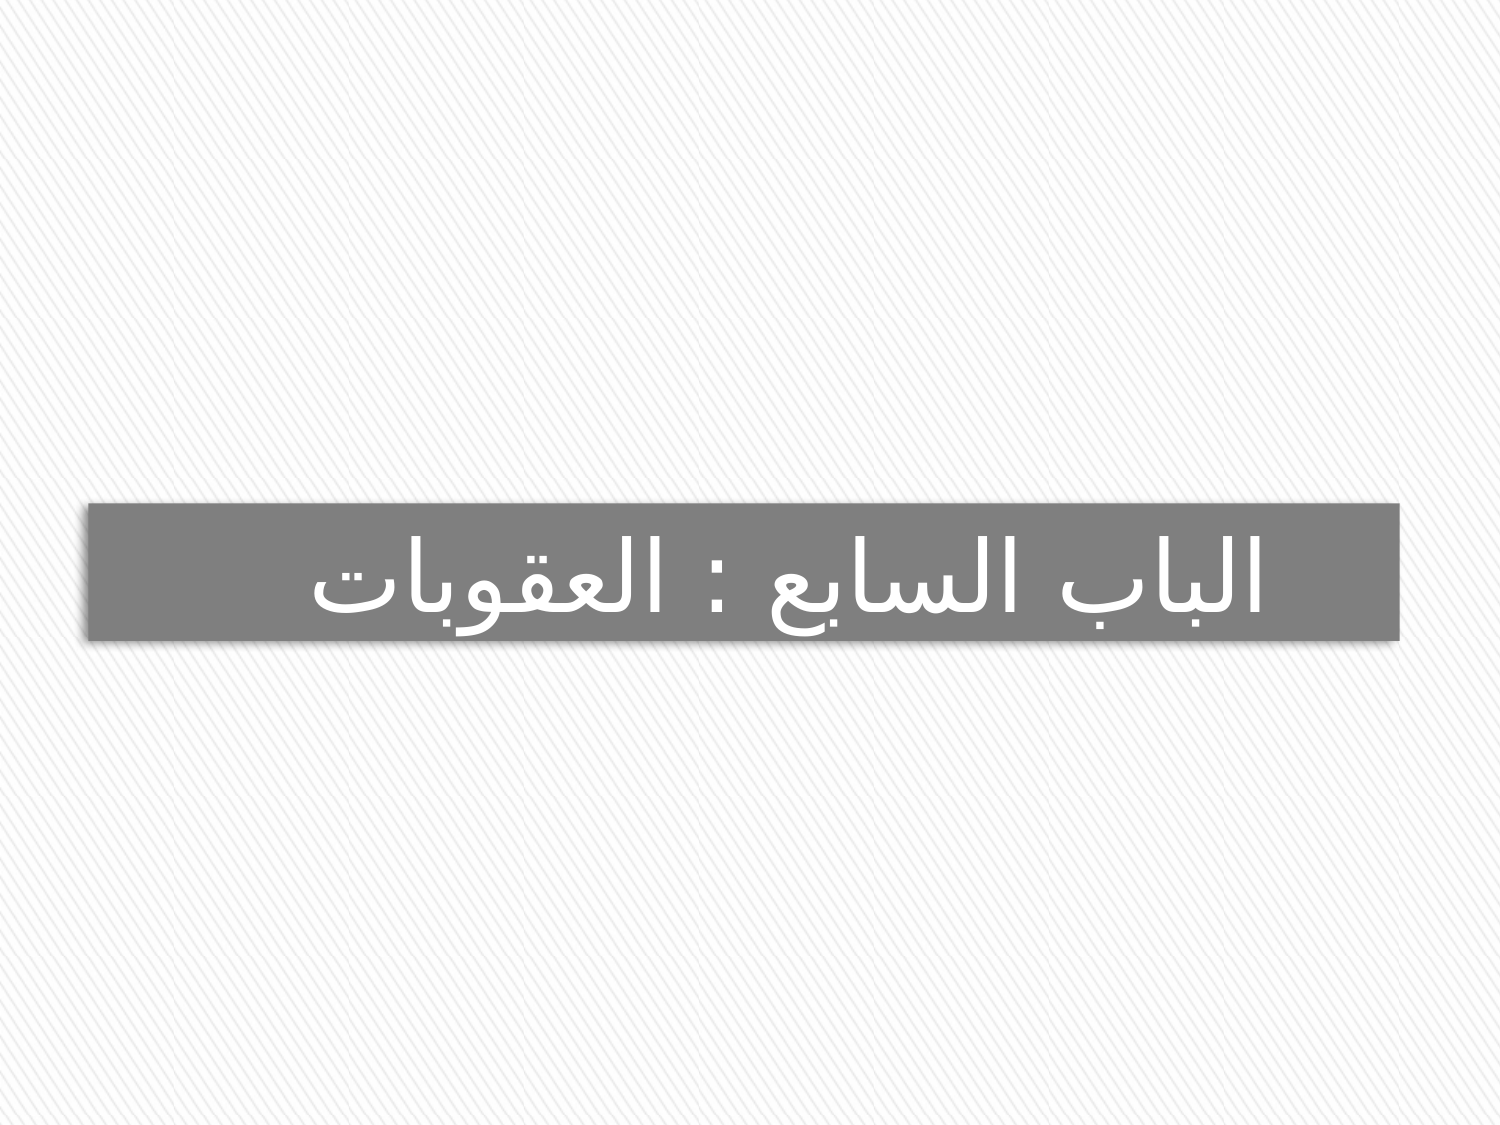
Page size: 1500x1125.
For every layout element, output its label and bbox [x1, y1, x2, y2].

text_box [88, 503, 1400, 642]
